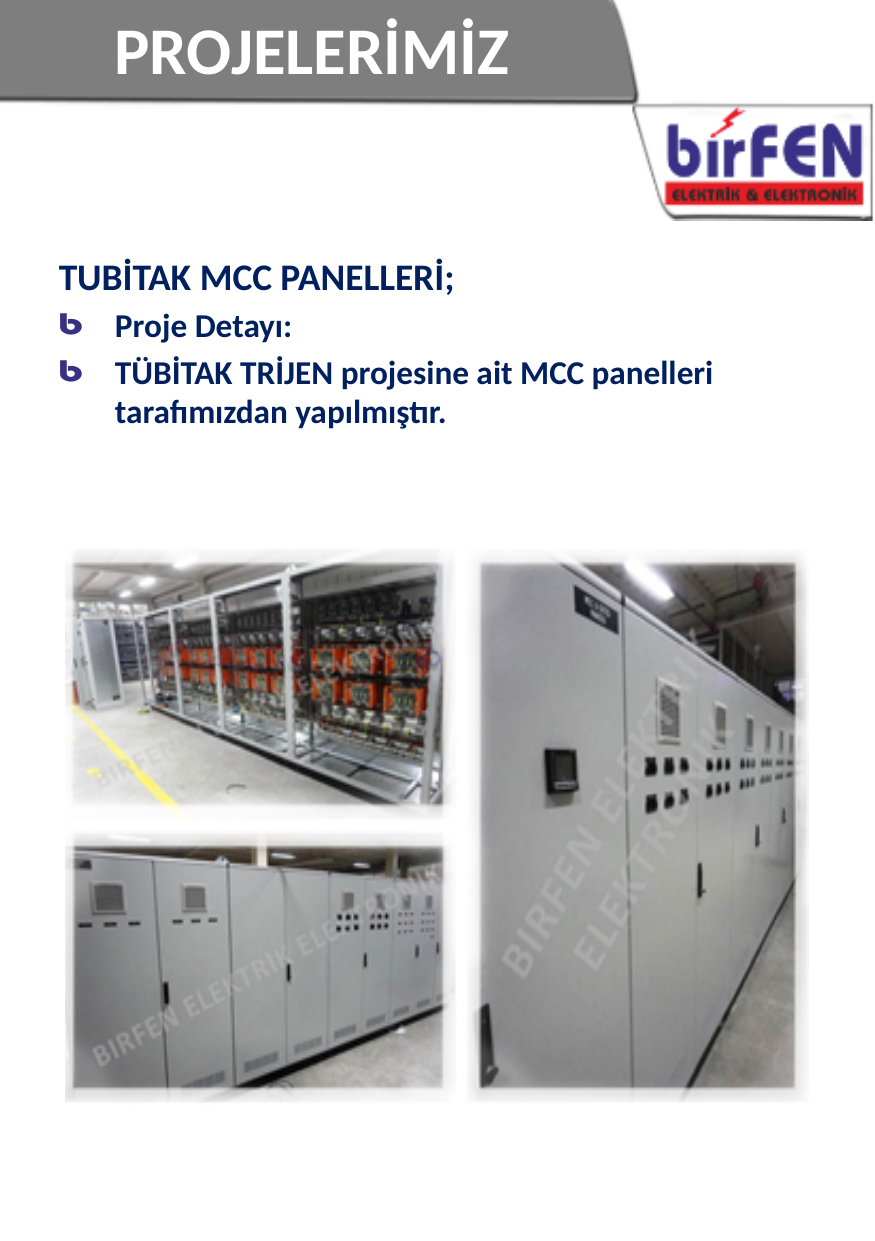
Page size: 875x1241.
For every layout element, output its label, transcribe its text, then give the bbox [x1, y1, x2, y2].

picture [0, 0, 875, 221]
picture [58, 312, 83, 336]
list TUBİTAK MCC PANELLERİ; Proje Detayı: TÜBİTAK TRİJEN projesine ait MCC panelleri tarafımızdan yapılmıştır. [43, 245, 831, 496]
picture [58, 359, 83, 383]
picture [65, 546, 810, 1108]
